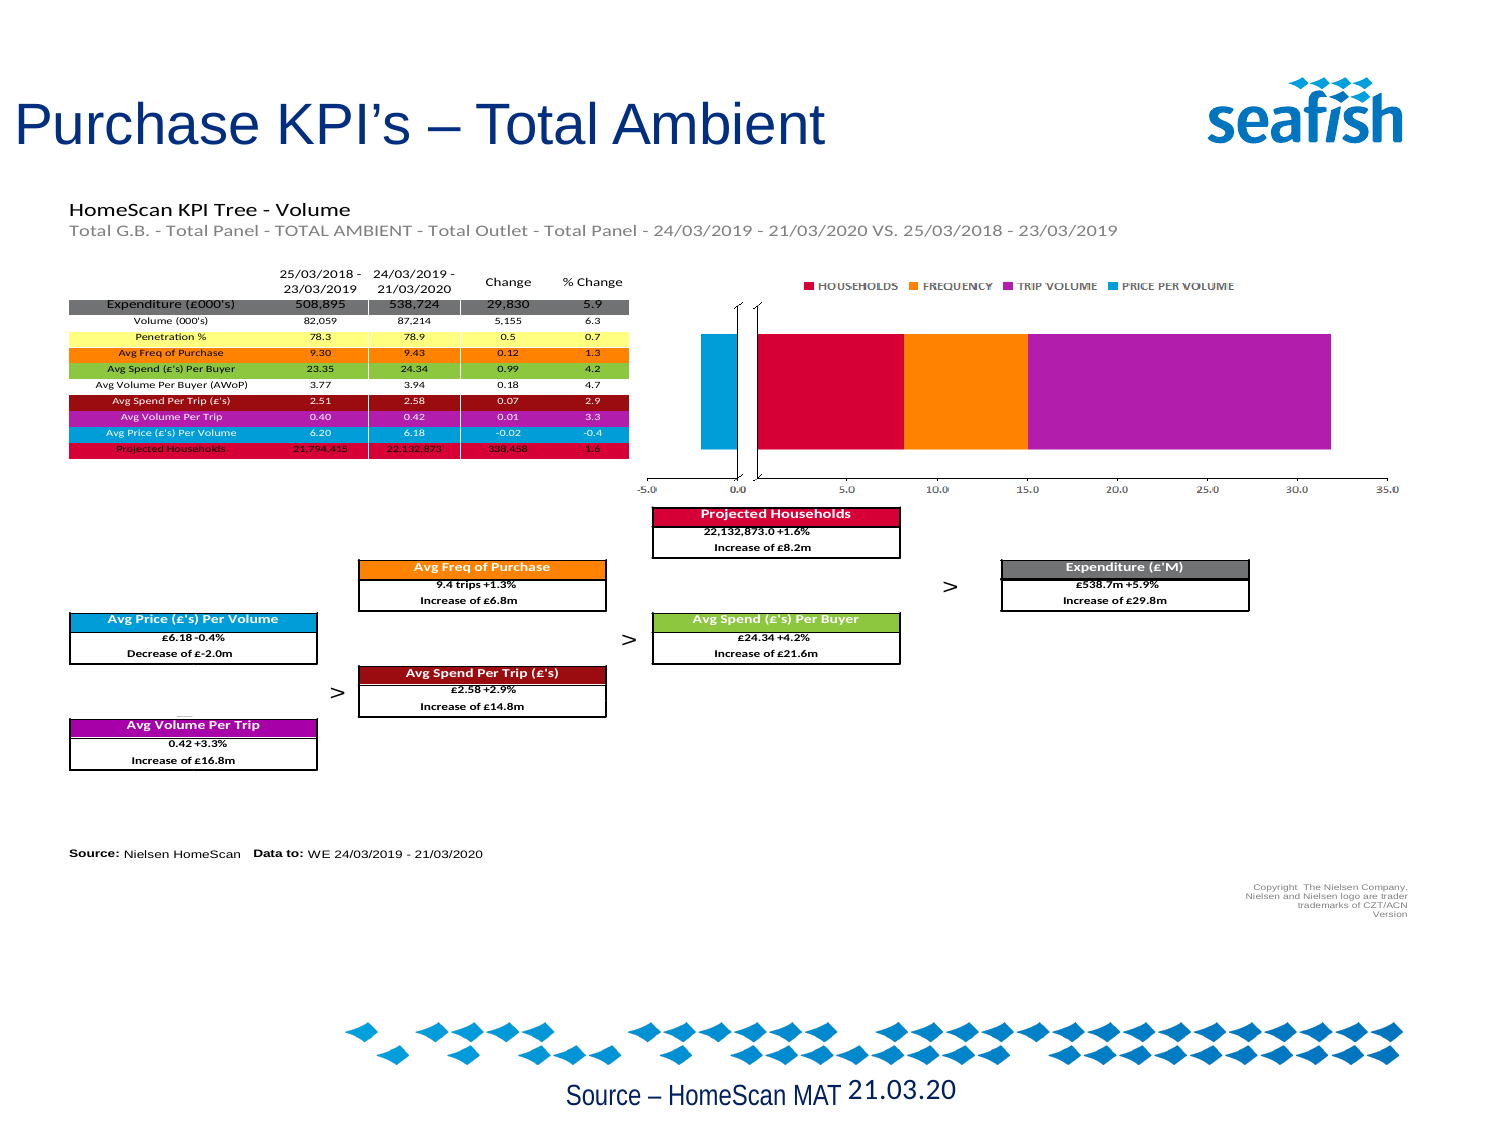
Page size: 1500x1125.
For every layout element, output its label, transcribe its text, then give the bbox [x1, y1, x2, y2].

picture [345, 1022, 1403, 1065]
picture [841, 1073, 1006, 1115]
text_box Purchase KPI’s – Total Ambient [0, 78, 1500, 165]
picture [20, 164, 1457, 958]
text_box Source – HomeScan MAT [0, 1068, 857, 1119]
